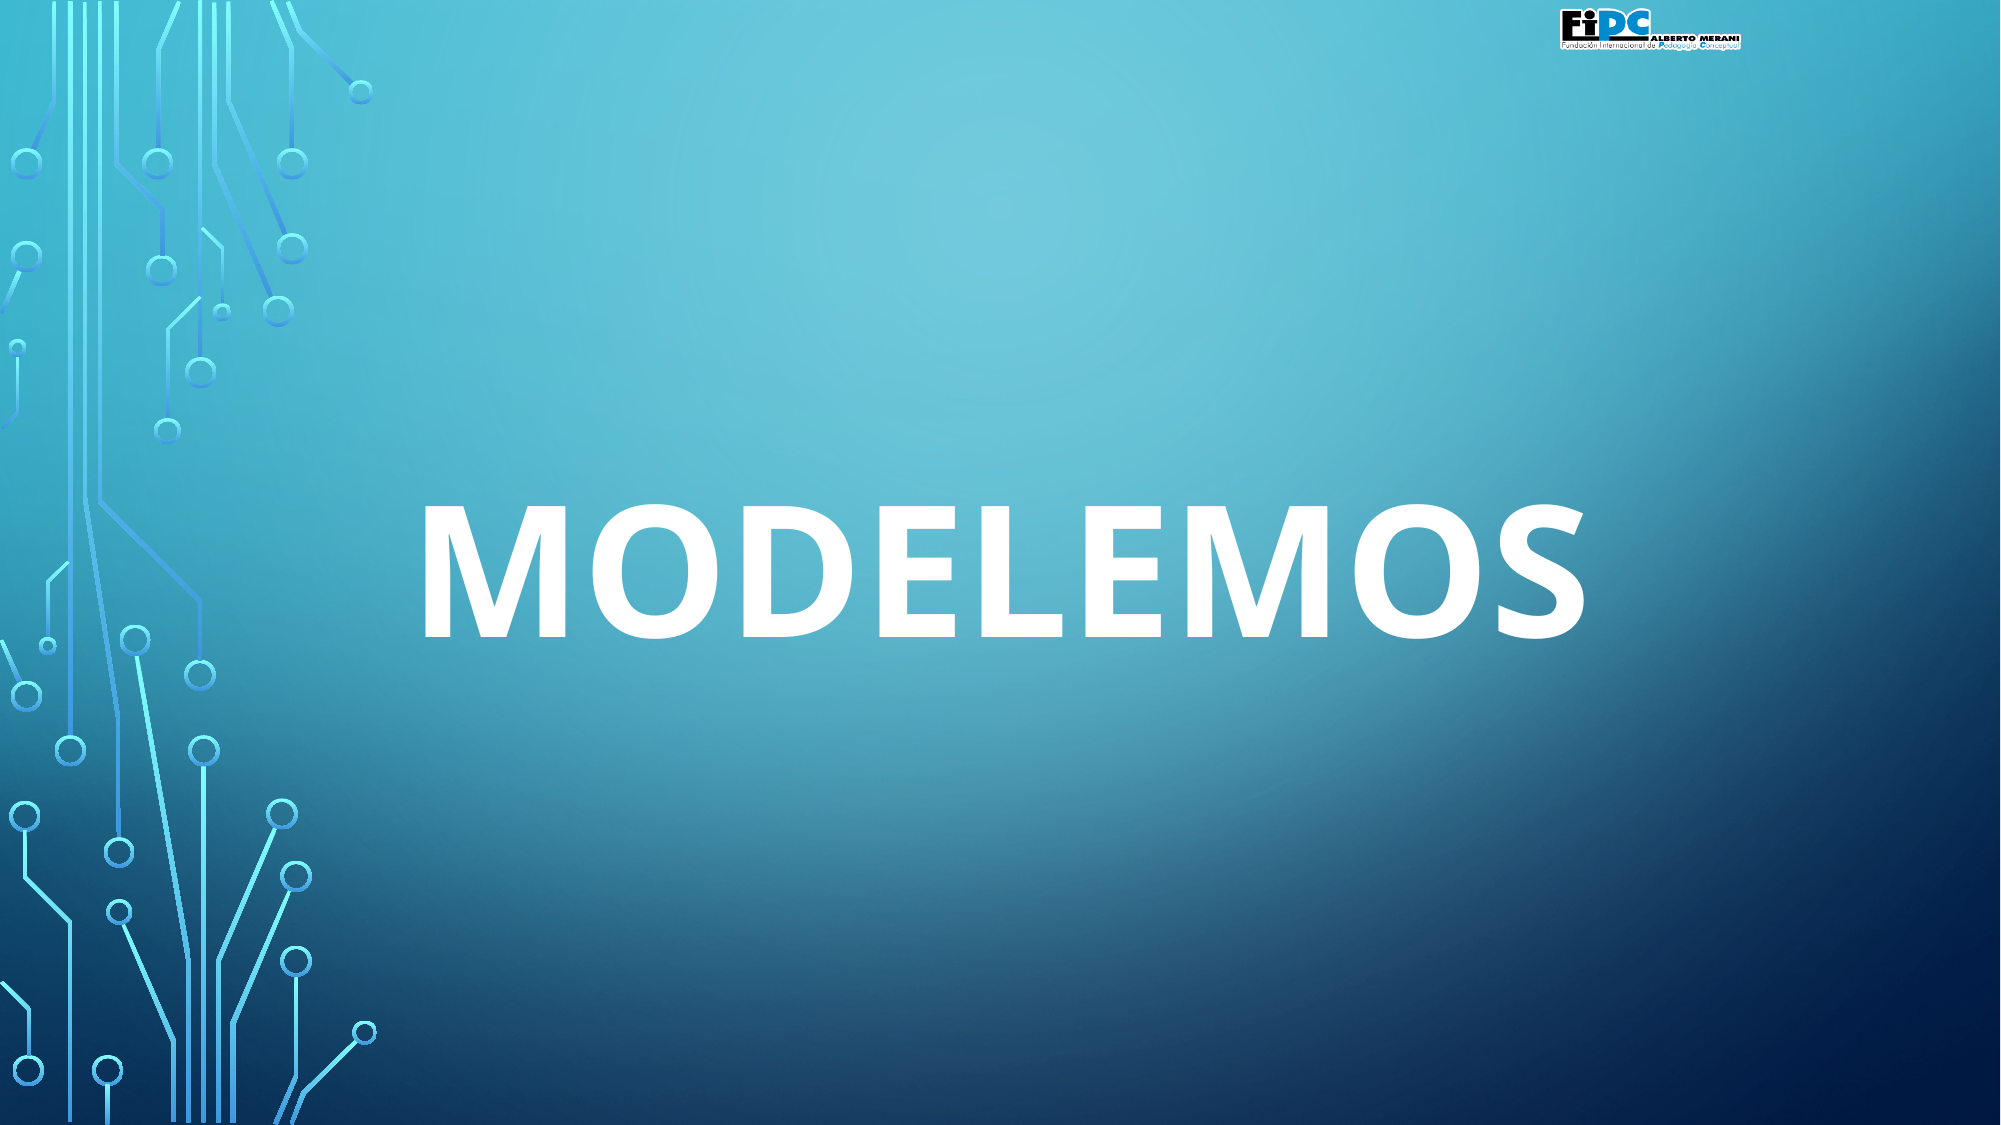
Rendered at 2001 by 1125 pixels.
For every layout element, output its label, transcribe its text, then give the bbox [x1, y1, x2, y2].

picture [1560, 8, 1741, 51]
text_box MODELEMOS [317, 446, 1684, 682]
